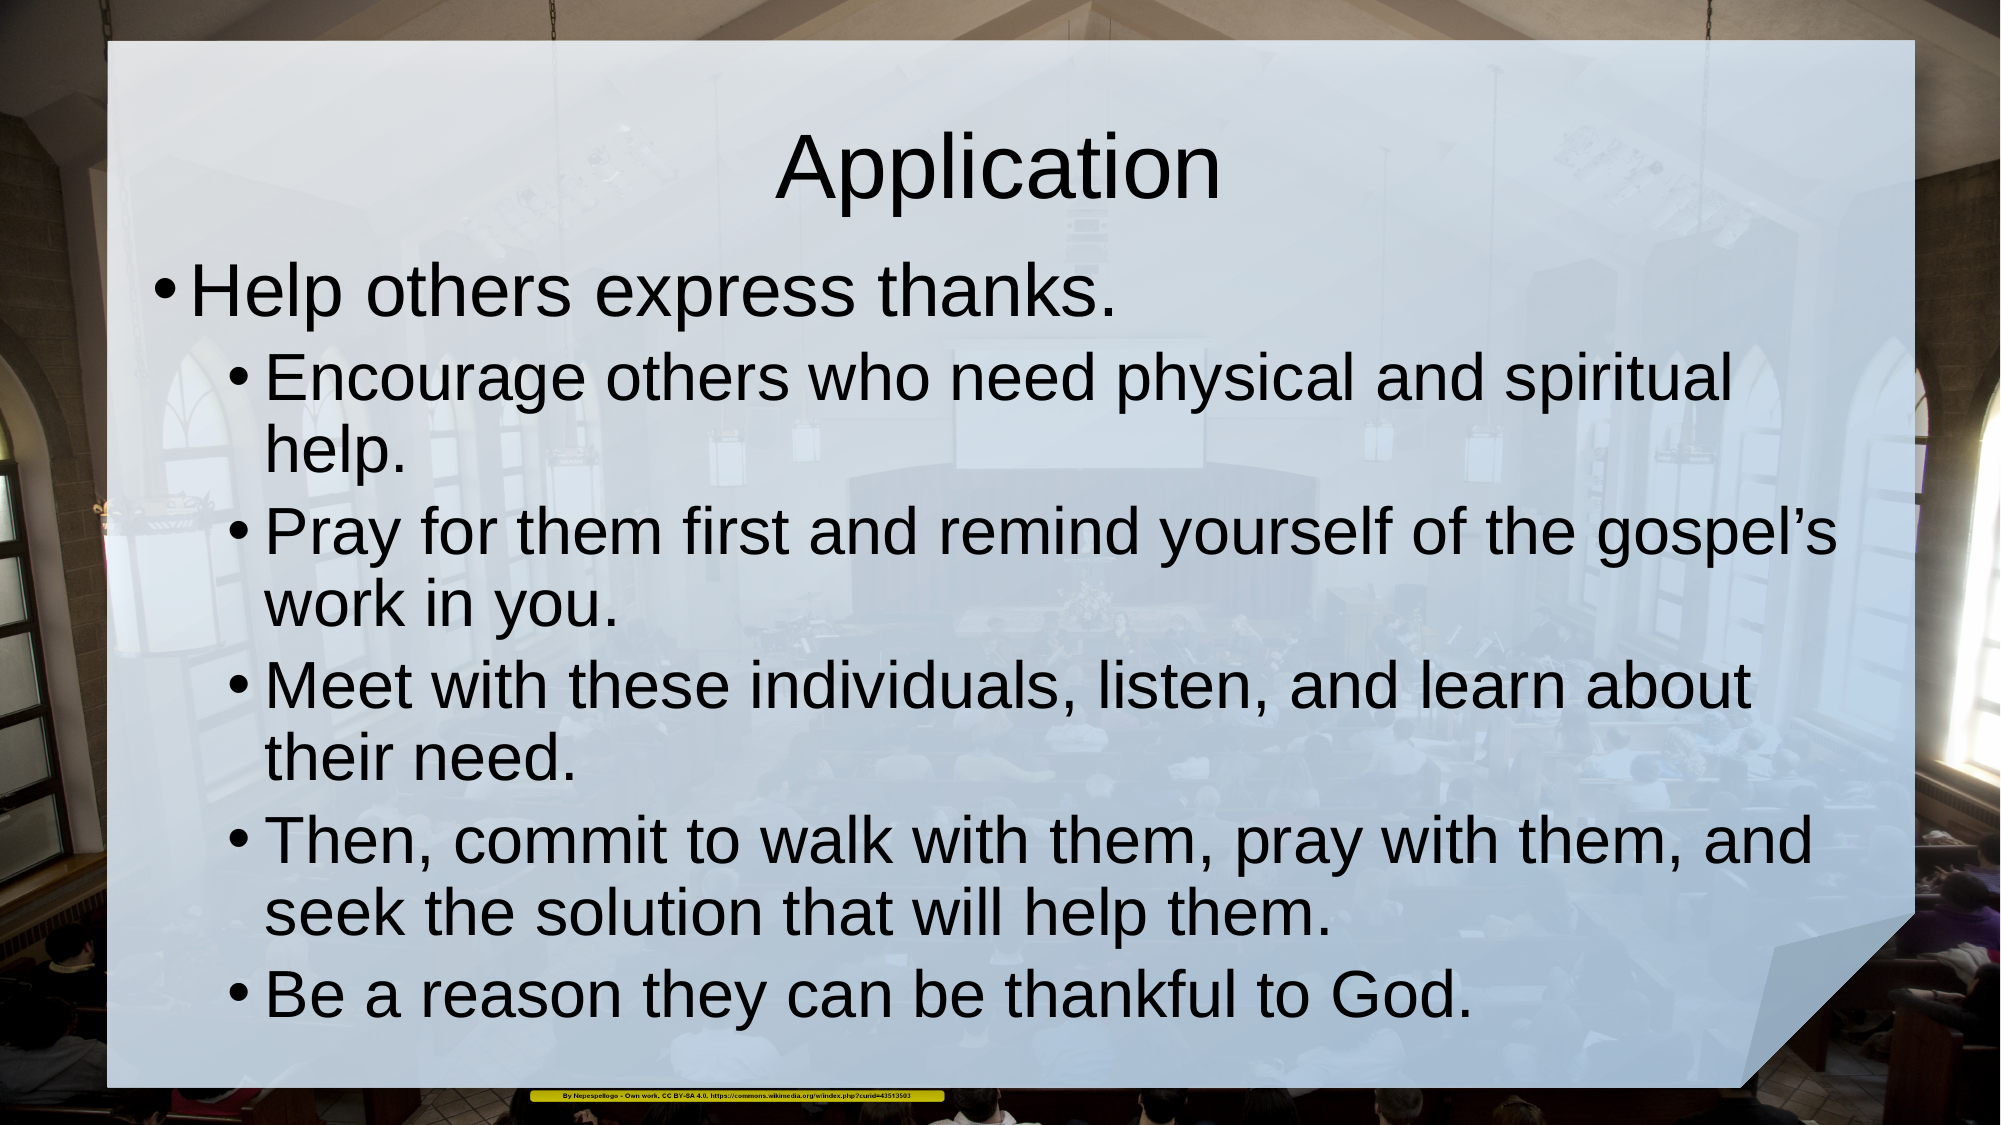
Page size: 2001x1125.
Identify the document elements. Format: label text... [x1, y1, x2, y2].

list Help others express thanks. Encourage others who need physical and spiritual help. Pray for them first and remind yourself of the gospel’s work in you. Meet with these individuals, listen, and learn about their need. Then, commit to walk with them, pray with them, and seek the solution that will help them. Be a reason they can be thankful to God. [137, 244, 1863, 958]
picture [0, 0, 2001, 1125]
title Application [137, 59, 1863, 244]
